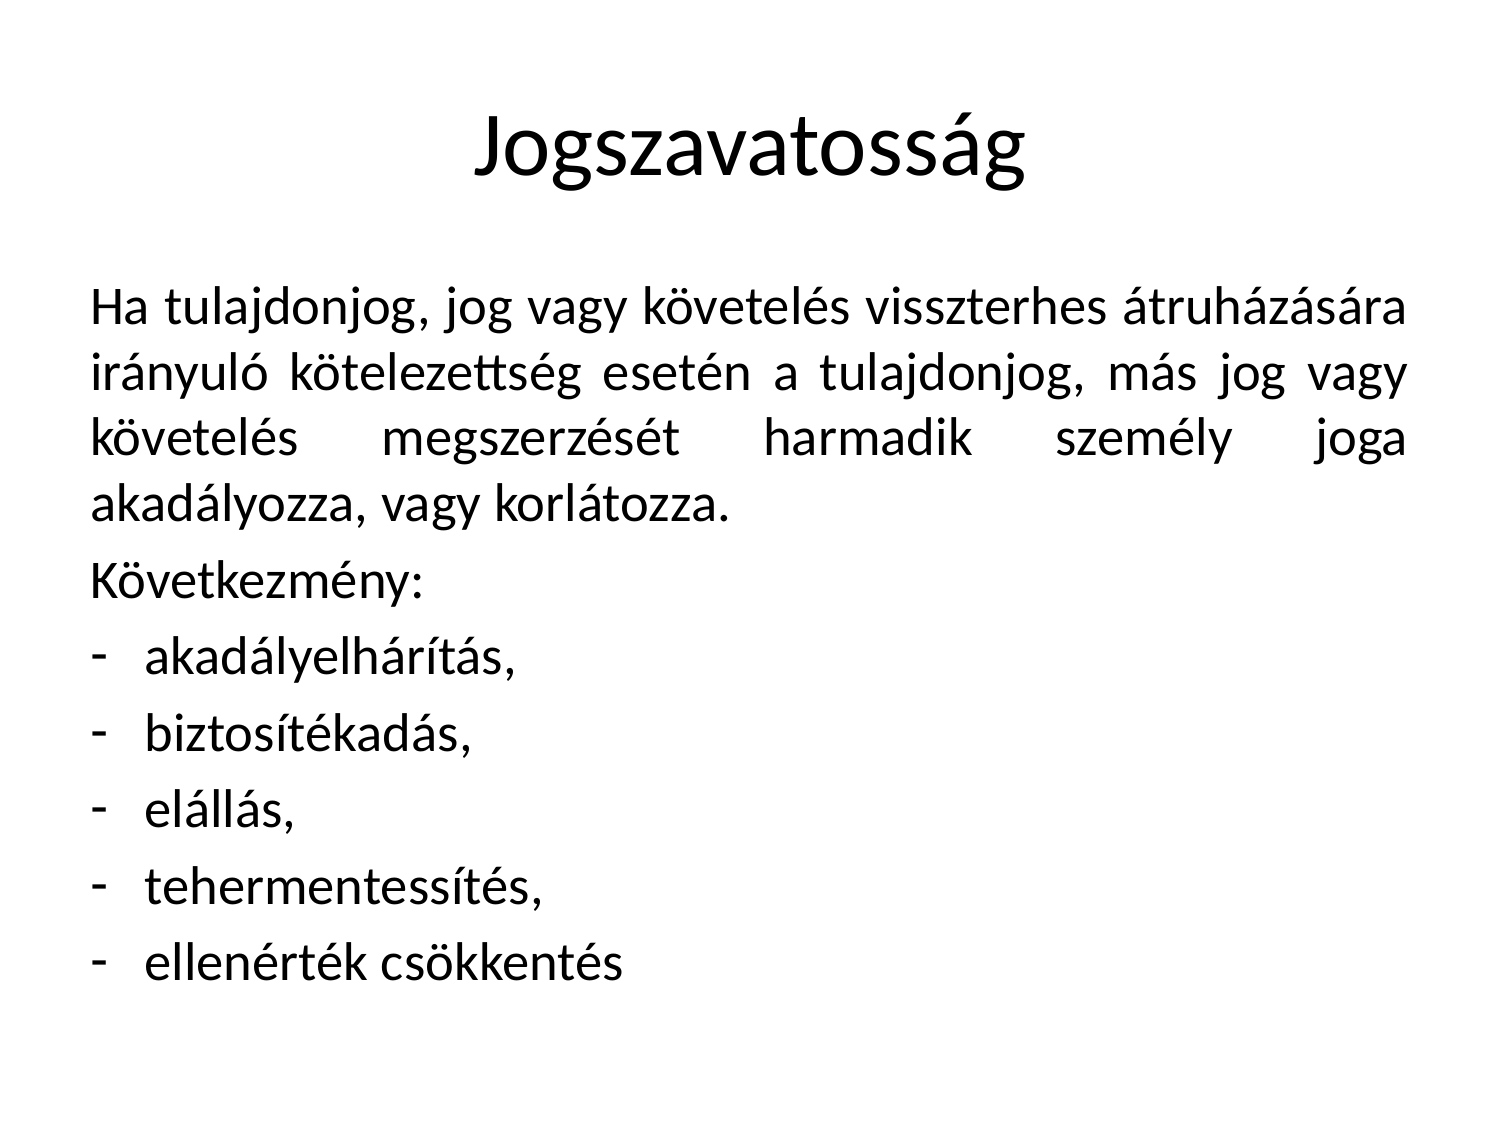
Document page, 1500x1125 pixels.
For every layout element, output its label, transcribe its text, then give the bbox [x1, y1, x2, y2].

title Jogszavatosság [75, 45, 1425, 233]
list Ha tulajdonjog, jog vagy követelés visszterhes átruházására irányuló kötelezettség esetén a tulajdonjog, más jog vagy követelés megszerzését harmadik személy joga akadályozza, vagy korlátozza. Következmény: akadályelhárítás, biztosítékadás, elállás, tehermentessítés, ellenérték csökkentés [75, 262, 1425, 1005]
